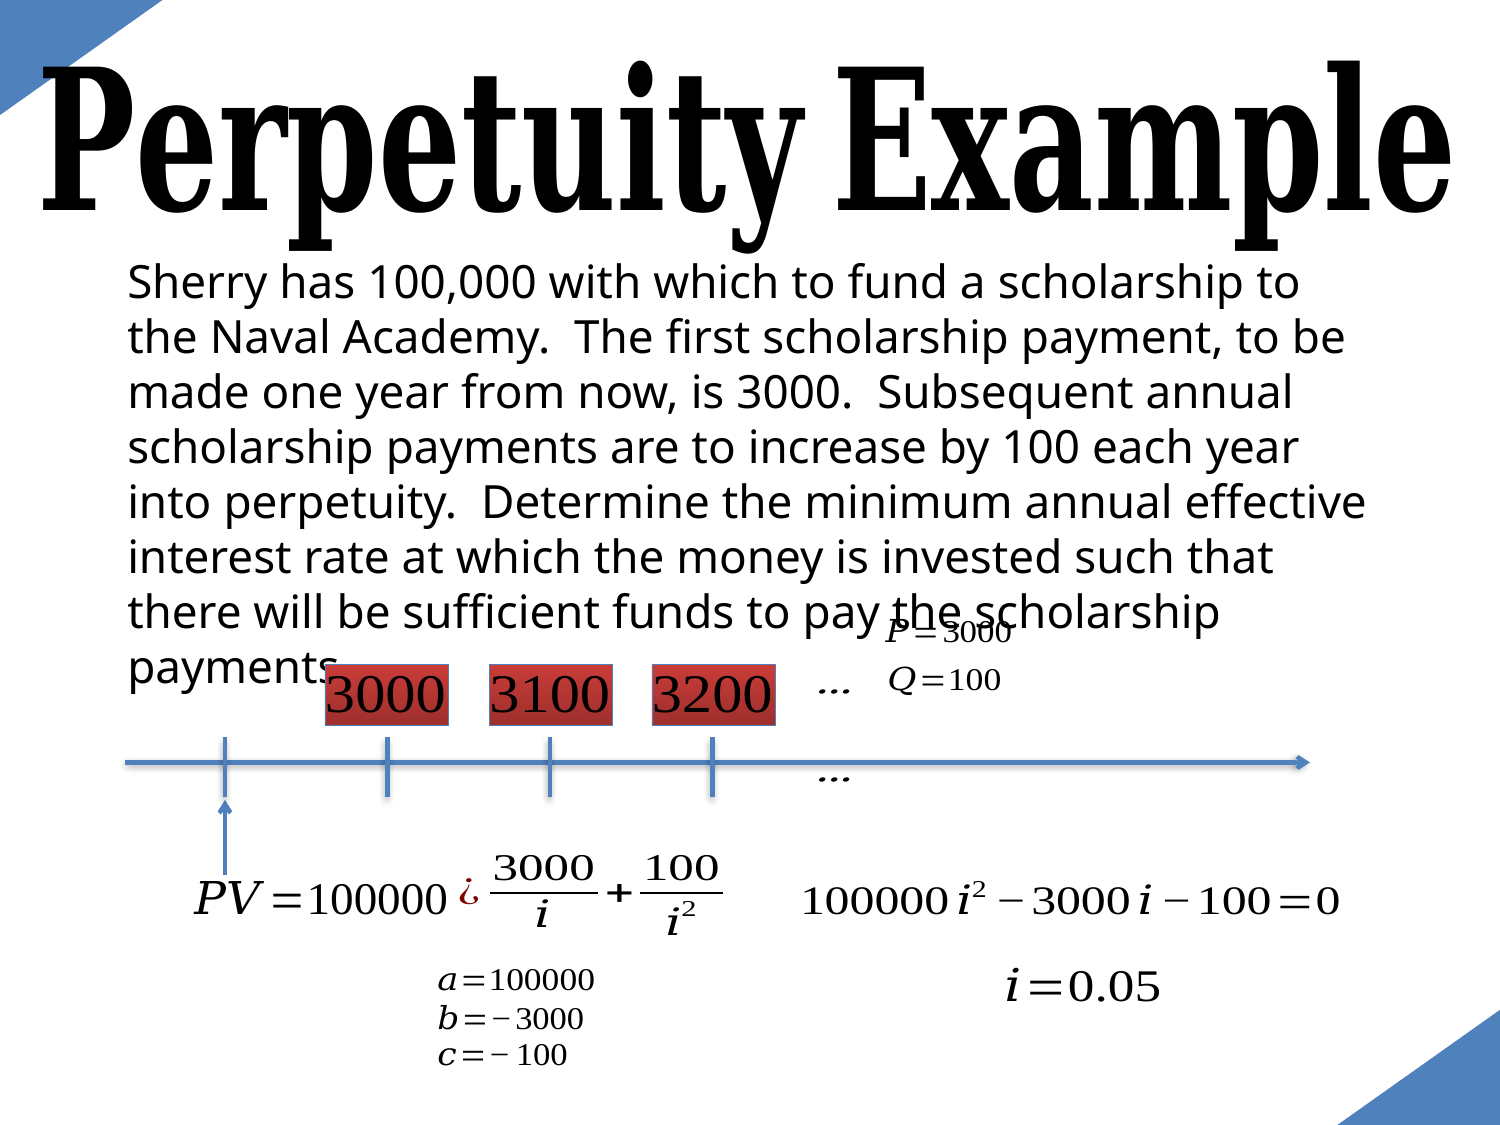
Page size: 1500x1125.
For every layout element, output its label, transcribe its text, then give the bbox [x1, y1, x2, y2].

text_box [1267, 106, 1500, 294]
text_box [321, 106, 1279, 245]
text_box [317, 106, 333, 120]
text_box Sherry has 100,000 with which to fund a scholarship to the Naval Academy. The first scholarship payment, to be made one year from now, is 3000. Subsequent annual scholarship payments are to increase by 100 each year into perpetuity. Determine the minimum annual effective interest rate at which the money is invested such that there will be sufficient funds to pay the scholarship payments. [75, 245, 1388, 988]
text_box [45, 245, 1388, 1062]
